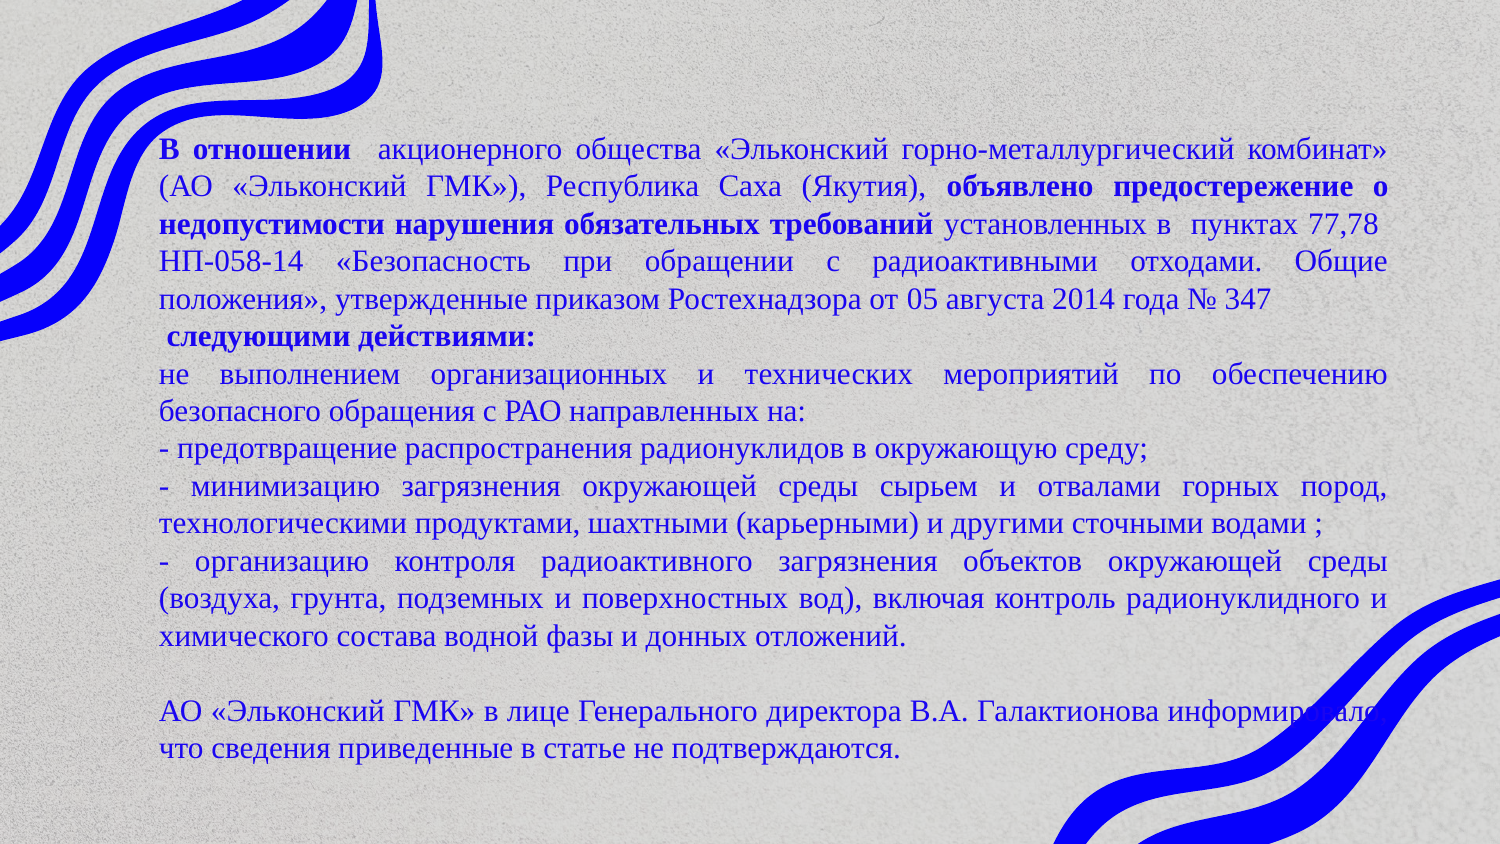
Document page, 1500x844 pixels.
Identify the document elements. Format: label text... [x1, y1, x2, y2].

text_box В отношении акционерного общества «Эльконский горно-металлургический комбинат» (АО «Эльконский ГМК»), Республика Саха (Якутия), объявлено предостережение о недопустимости нарушения обязательных требований установленных в пунктах 77,78 НП-058-14 «Безопасность при обращении с радиоактивными отходами. Общие положения», утвержденные приказом Ростехнадзора от 05 августа 2014 года № 347 следующими действиями: не выполнением организационных и технических мероприятий по обеспечению безопасного обращения с РАО направленных на: - предотвращение распространения радионуклидов в окружающую среду; - минимизацию загрязнения окружающей среды сырьем и отвалами горных пород, технологическими продуктами, шахтными (карьерными) и другими сточными водами ; - организацию контроля радиоактивного загрязнения объектов окружающей среды (воздуха, грунта, подземных и поверхностных вод), включая контроль радионуклидного и химического состава водной фазы и донных отложений. АО «Эльконский ГМК» в лице Генерального директора В.А. Галактионова информировало, что сведения приведенные в статье не подтверждаются. [144, 120, 1404, 773]
